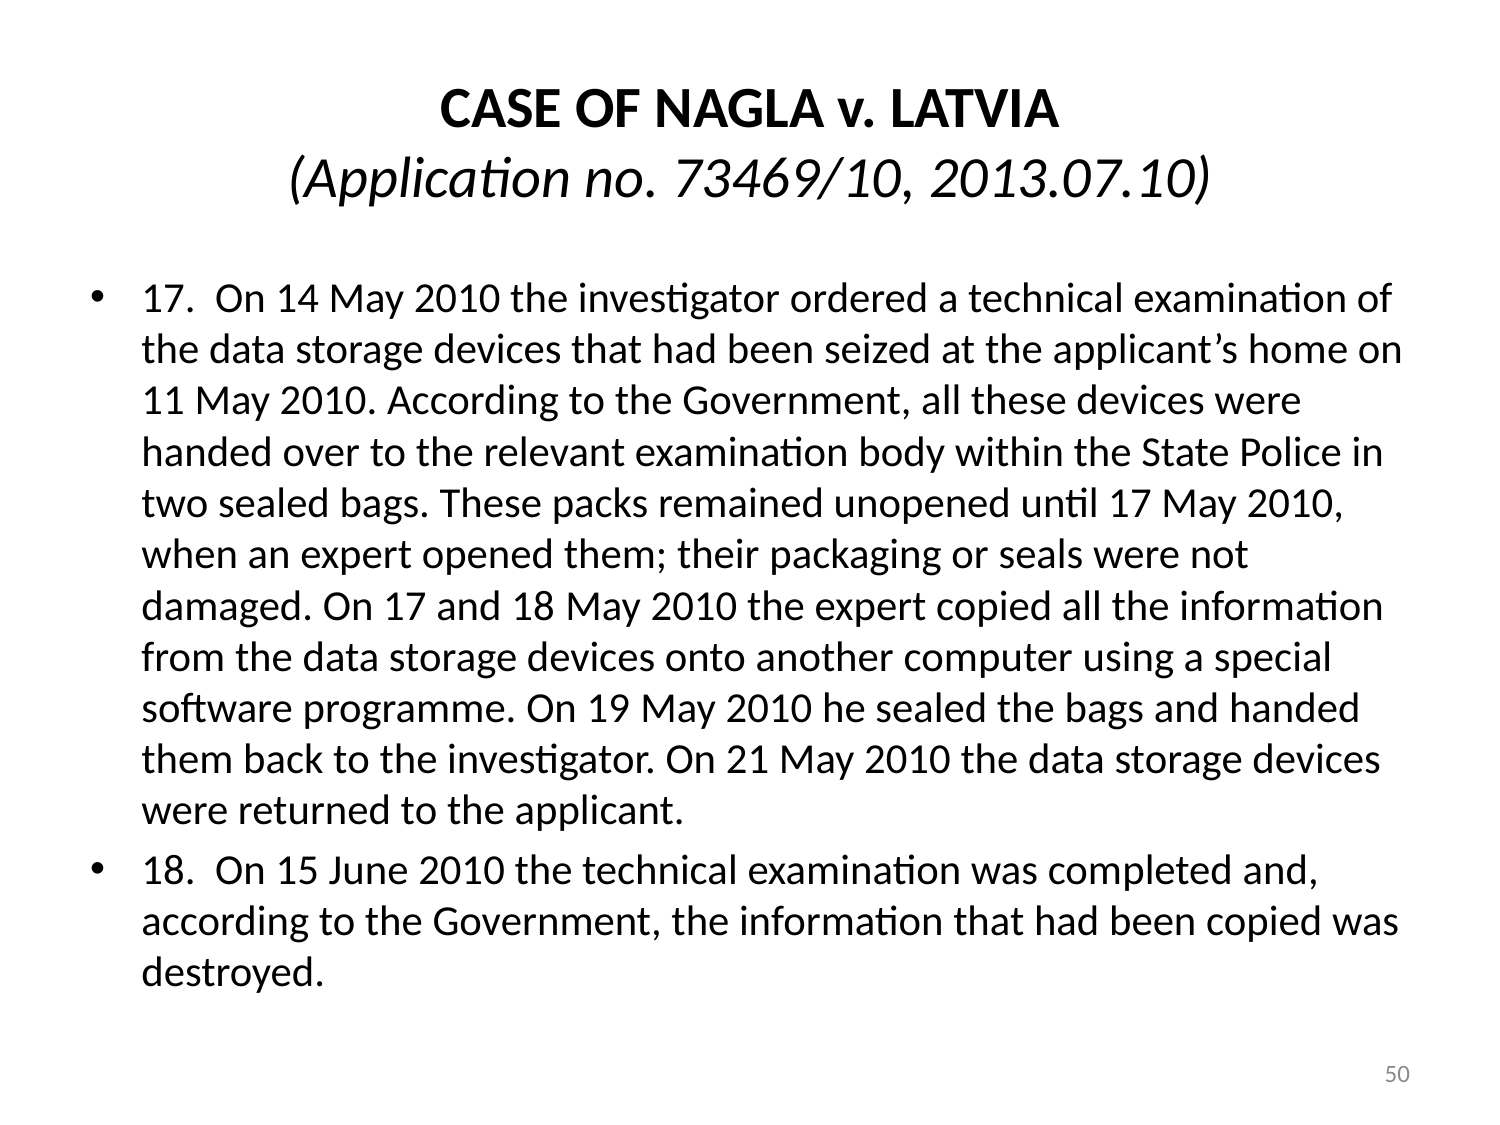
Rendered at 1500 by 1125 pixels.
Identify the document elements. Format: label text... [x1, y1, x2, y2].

list 17. On 14 May 2010 the investigator ordered a technical examination of the data storage devices that had been seized at the applicant’s home on 11 May 2010. According to the Government, all these devices were handed over to the relevant examination body within the State Police in two sealed bags. These packs remained unopened until 17 May 2010, when an expert opened them; their packaging or seals were not damaged. On 17 and 18 May 2010 the expert copied all the information from the data storage devices onto another computer using a special software programme. On 19 May 2010 he sealed the bags and handed them back to the investigator. On 21 May 2010 the data storage devices were returned to the applicant. 18. On 15 June 2010 the technical examination was completed and, according to the Government, the information that had been copied was destroyed. [75, 262, 1425, 1005]
slide_number 50 [1074, 1042, 1425, 1103]
title CASE OF NAGLA v. LATVIA (Application no. 73469/10, 2013.07.10) [75, 45, 1425, 233]
